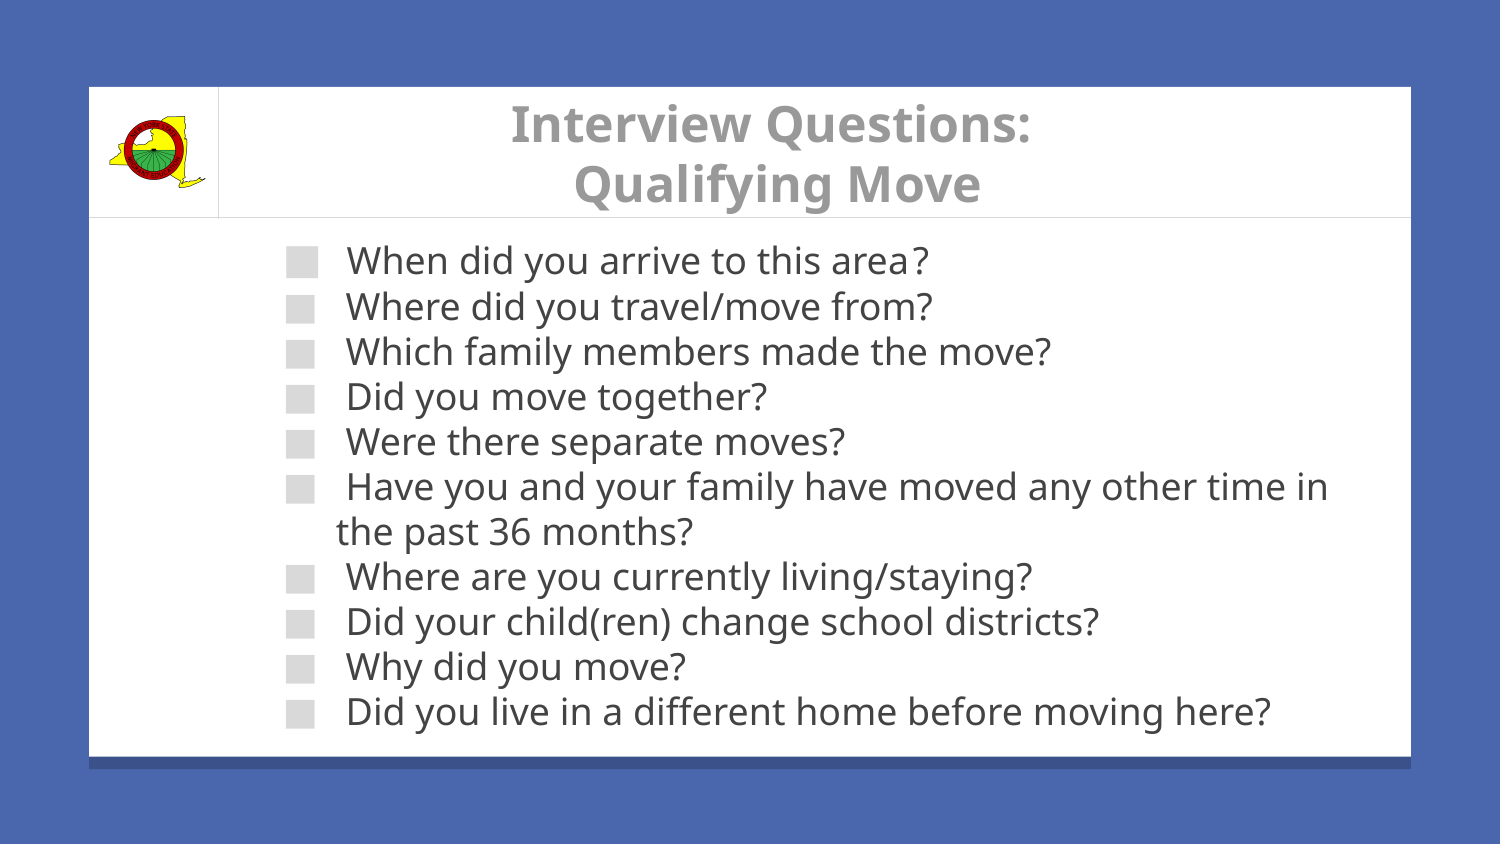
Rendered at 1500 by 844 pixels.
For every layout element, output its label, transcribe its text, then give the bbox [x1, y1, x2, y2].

list When did you arrive to this area ? Where did you travel/move from? Which family members made the move? Did you move together? Were there separate moves? Have you and your family have moved any other time in the past 36 months? Where are you currently living/staying? Did your child(ren) change school districts? Why did you move? Did you live in a different home before moving here? [179, 217, 1352, 678]
title Interview Questions: Qualifying Move [226, 86, 1330, 217]
picture [107, 102, 207, 202]
